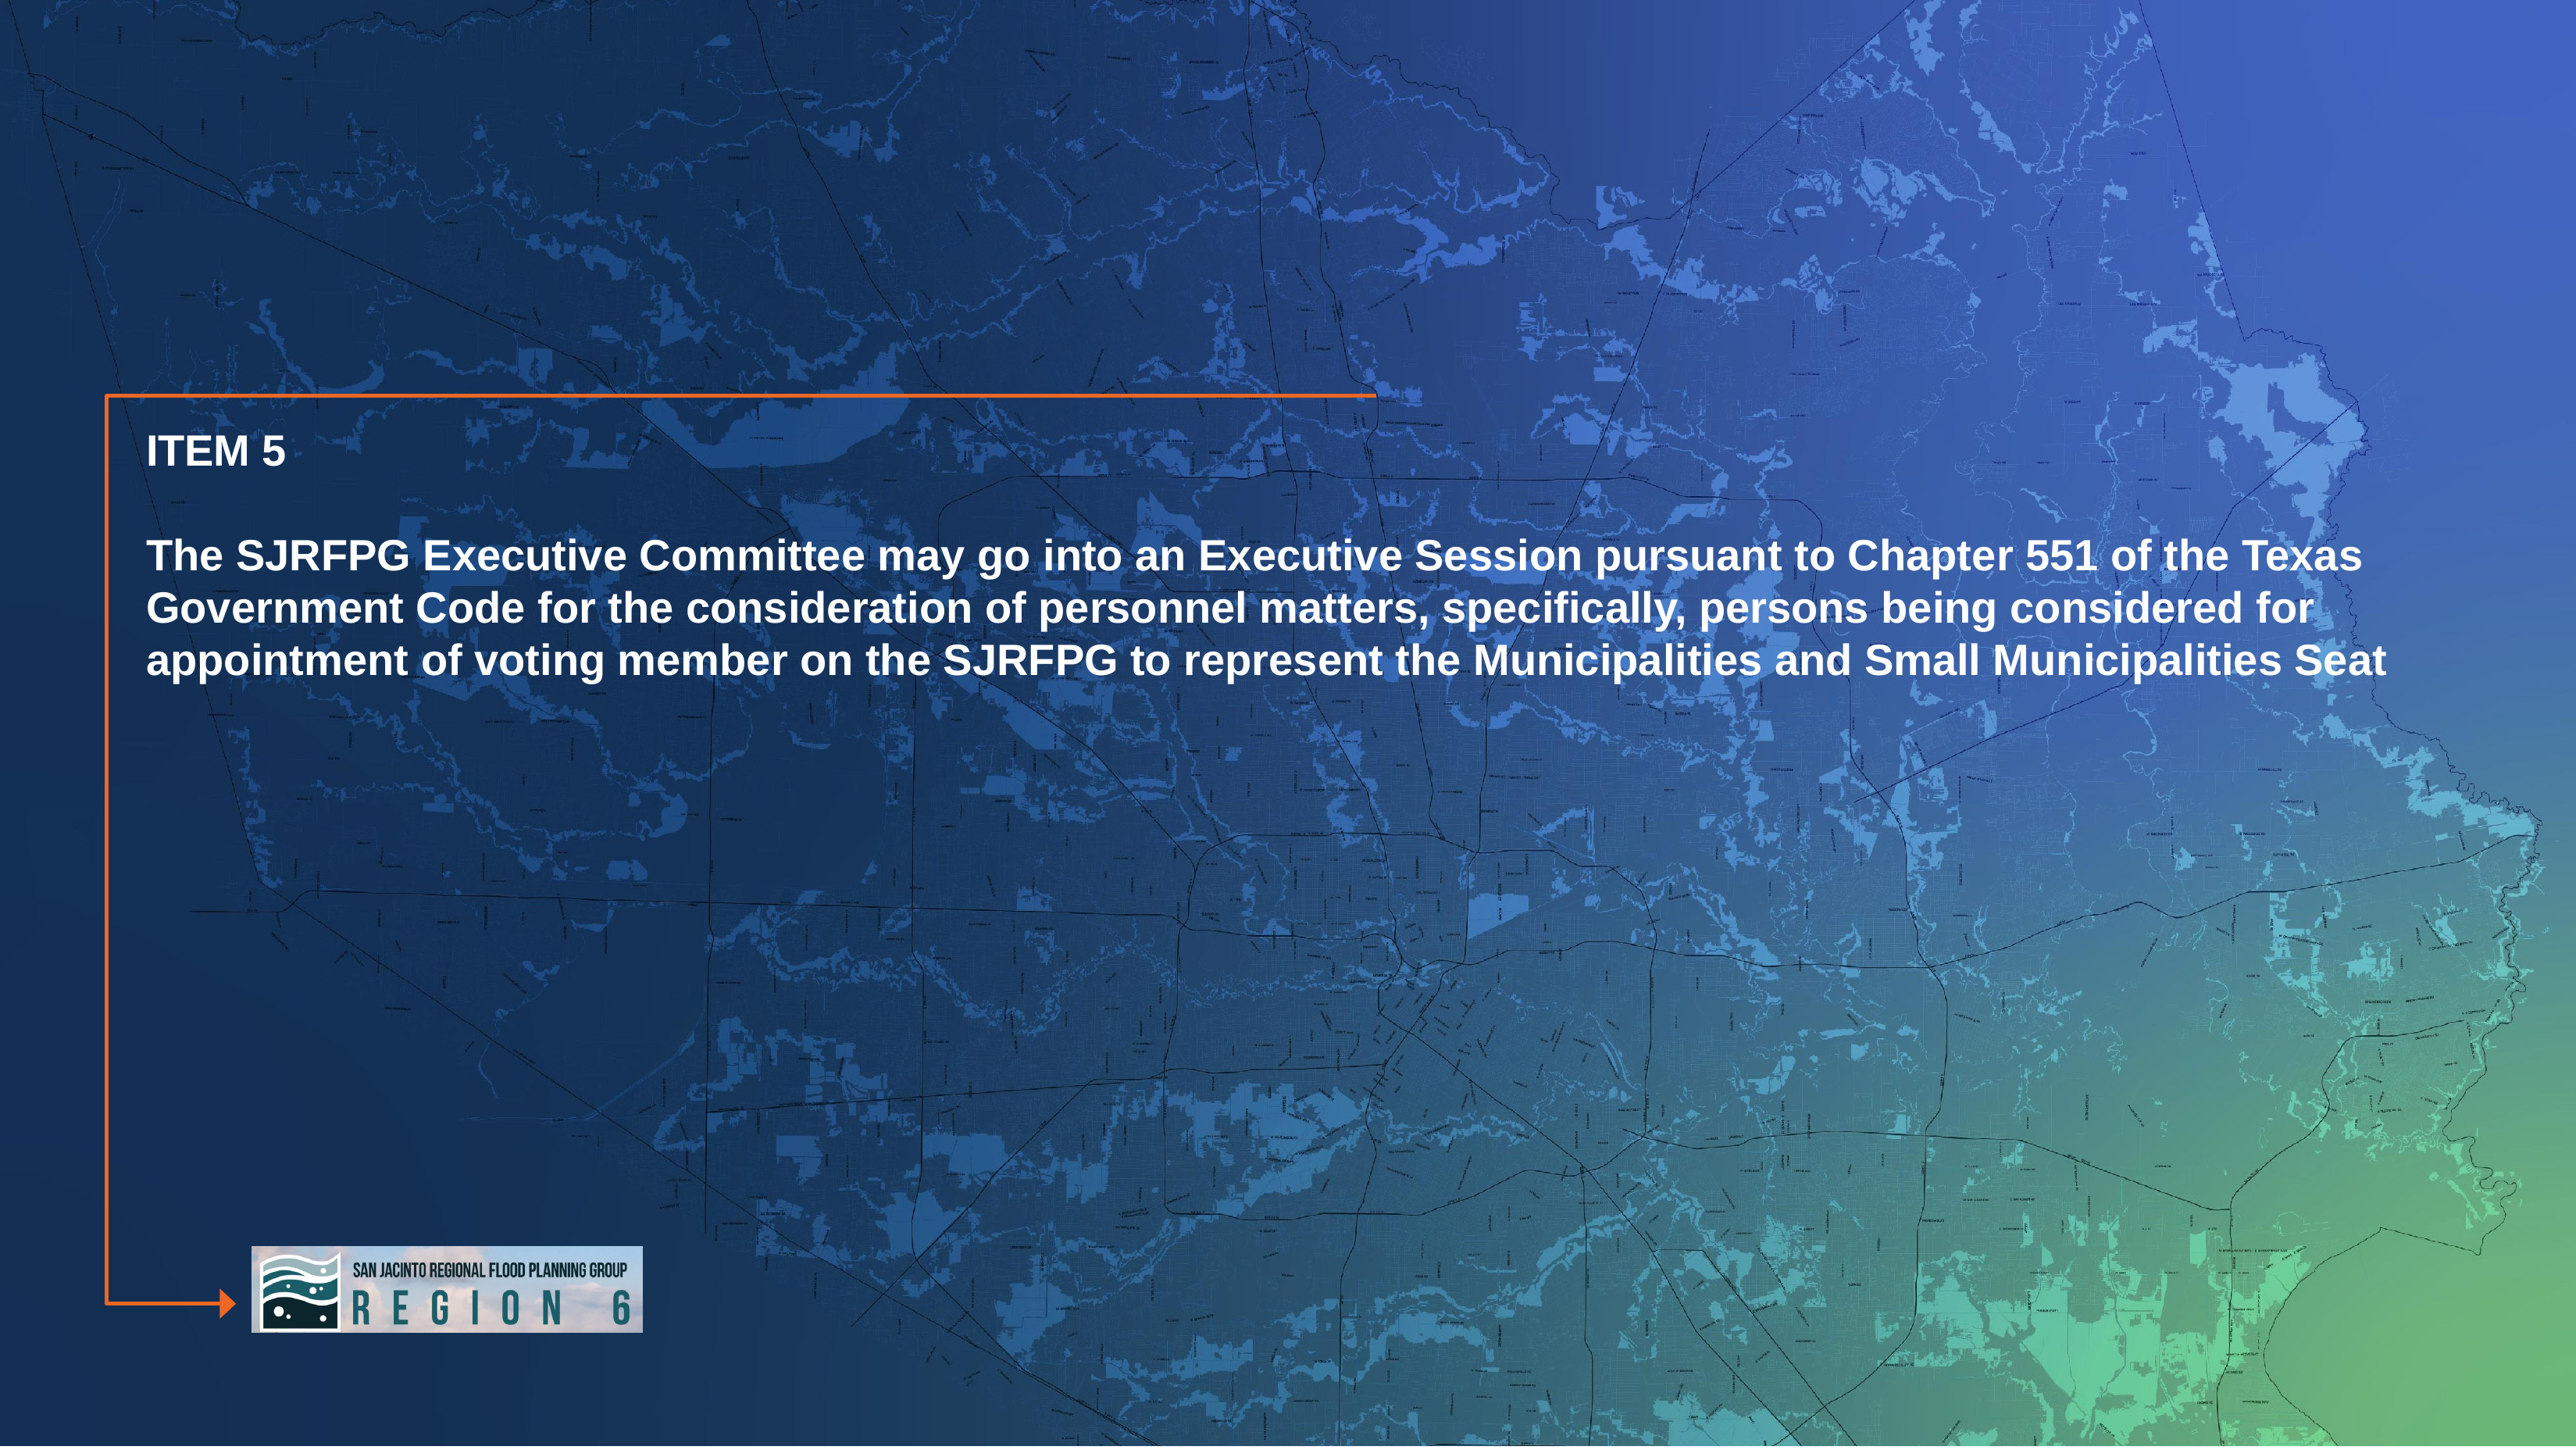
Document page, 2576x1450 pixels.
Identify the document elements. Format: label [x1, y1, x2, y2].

text_box [0, 0, 2576, 1447]
picture [252, 1246, 644, 1333]
